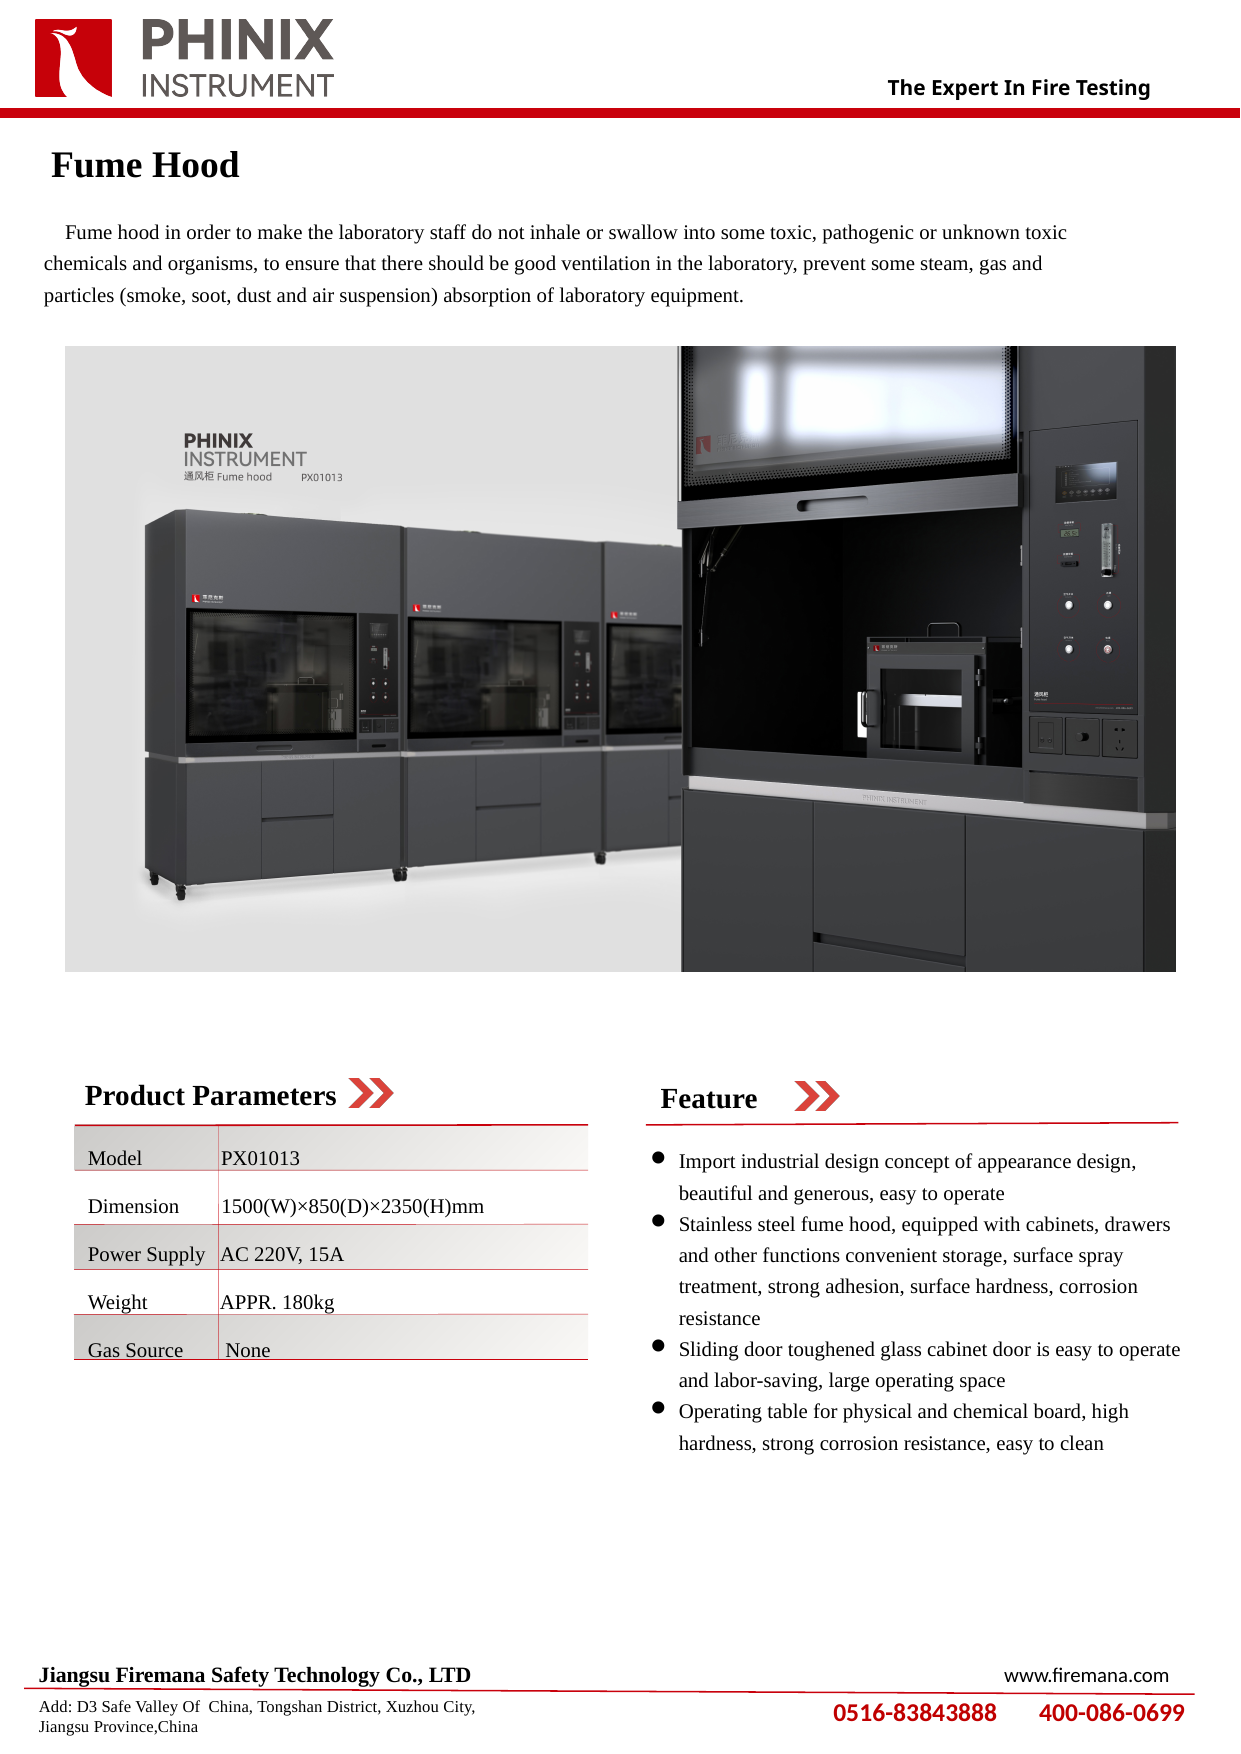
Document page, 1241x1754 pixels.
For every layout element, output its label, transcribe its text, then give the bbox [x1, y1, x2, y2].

text_box Feature [645, 1069, 1053, 1122]
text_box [346, 1078, 396, 1108]
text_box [73, 1114, 618, 1372]
picture [65, 346, 1176, 972]
text_box Add: D3 Safe Valley Of China, Tongshan District, Xuzhou City, Jiangsu Province,China [24, 1735, 508, 1743]
text_box The Expert In Fire Testing [828, 67, 1241, 107]
text_box Import industrial design concept of appearance design, beautiful and generous, easy to operate Stainless steel fume hood, equipped with cabinets, drawers and other functions convenient storage, surface spray treatment, strong adhesion, surface hardness, corrosion resistance Sliding door toughened glass cabinet door is easy to operate and labor-saving, large operating space Operating table for physical and chemical board, high hardness, strong corrosion resistance, easy to clean [635, 1134, 1207, 1493]
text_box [24, 1652, 1214, 1735]
text_box Fume hood in order to make the laboratory staff do not inhale or swallow into some toxic, pathogenic or unknown toxic chemicals and organisms, to ensure that there should be good ventilation in the laboratory, prevent some steam, gas and particles (smoke, soot, dust and air suspension) absorption of laboratory equipment. [29, 205, 1110, 314]
text_box Product Parameters [70, 1066, 693, 1119]
picture [35, 19, 334, 97]
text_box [792, 1081, 842, 1111]
text_box Fume Hood [36, 132, 528, 193]
